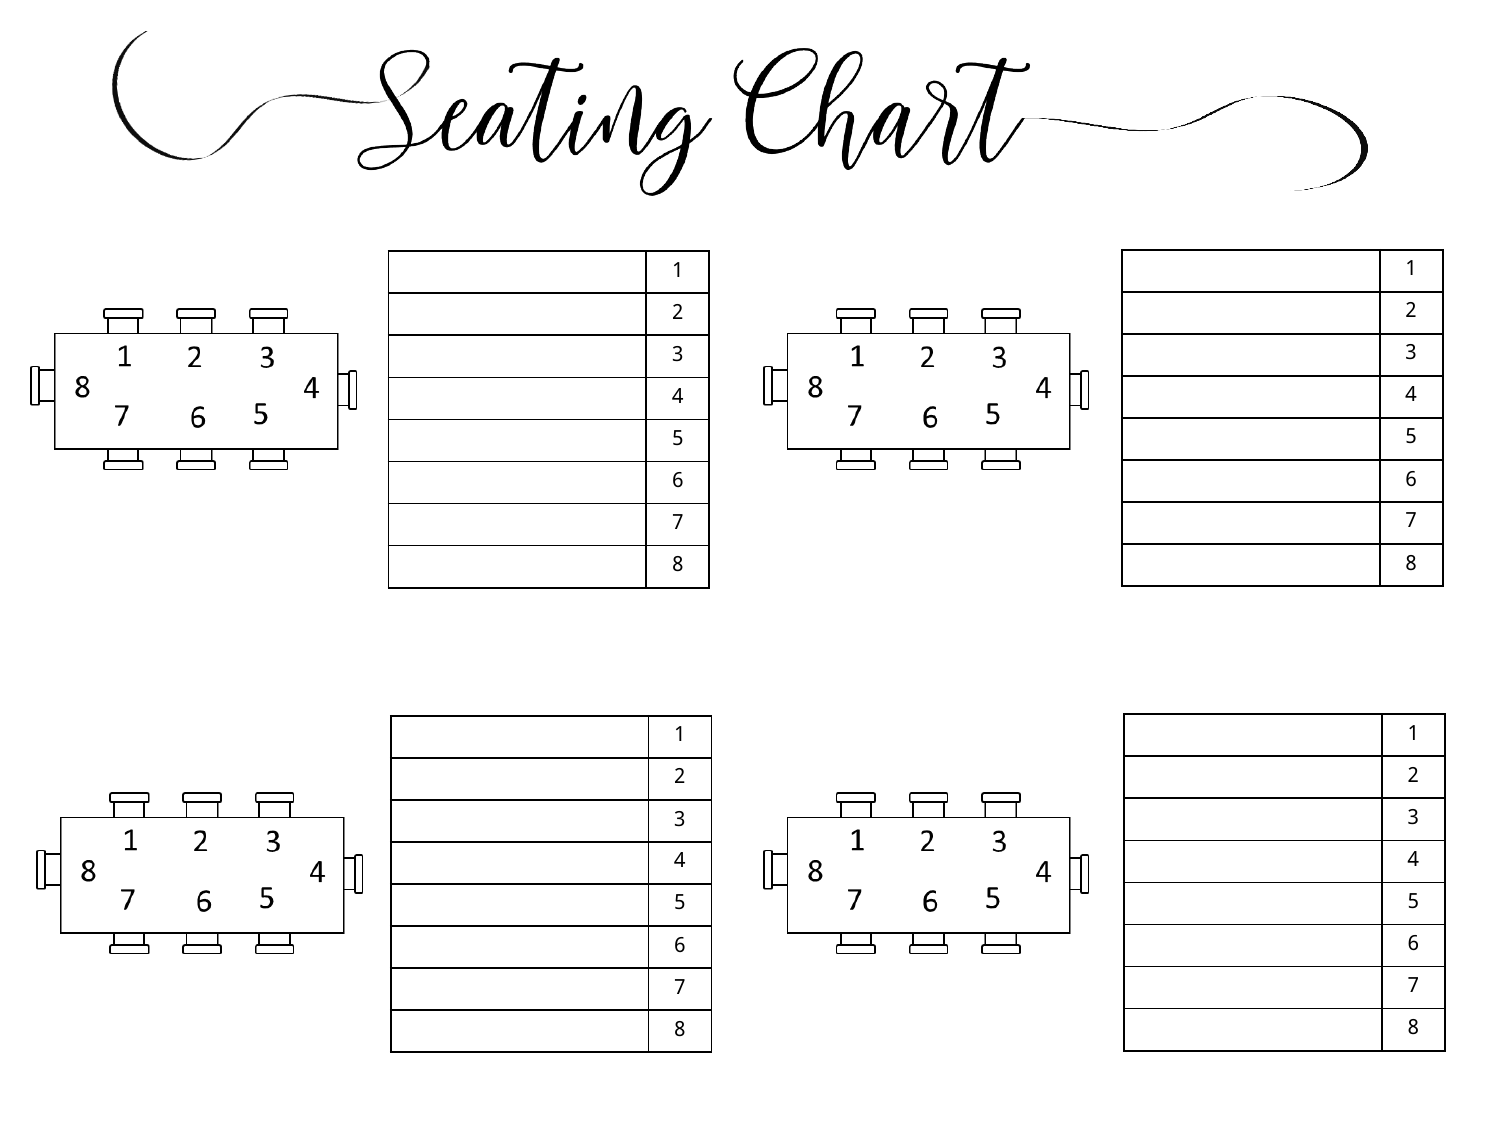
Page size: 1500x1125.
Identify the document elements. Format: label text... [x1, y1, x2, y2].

table_cell 7 [647, 504, 708, 545]
table_cell 8 [1383, 1009, 1444, 1050]
table_cell 7 [1383, 967, 1444, 1008]
table_cell 6 [1381, 461, 1442, 501]
table_cell 3 [1383, 799, 1444, 840]
table_cell [1123, 461, 1379, 501]
table_cell [1125, 883, 1381, 924]
table_cell [392, 969, 648, 1009]
picture [30, 308, 357, 470]
table_cell [389, 462, 645, 503]
table_cell 3 [649, 801, 711, 841]
table_cell [389, 504, 645, 545]
table_cell [1125, 757, 1381, 797]
table_cell 3 [647, 336, 708, 377]
table_cell [1125, 799, 1381, 840]
table_cell [392, 843, 648, 883]
table_cell [1125, 967, 1381, 1008]
table_cell 2 [1383, 757, 1444, 797]
table_cell 7 [649, 969, 711, 1009]
table_cell 6 [1383, 925, 1444, 966]
table_header 1 [1383, 715, 1444, 755]
table_cell 4 [1383, 841, 1444, 882]
table_cell [389, 546, 645, 587]
table_cell [1123, 545, 1379, 585]
picture [95, 31, 1390, 214]
table_cell [1123, 419, 1379, 459]
table_cell 7 [1381, 503, 1442, 543]
table_cell [389, 420, 645, 461]
table_cell 8 [1381, 545, 1442, 585]
table_cell [392, 885, 648, 925]
table_cell [1123, 335, 1379, 375]
table_header 1 [647, 252, 708, 292]
table_cell [392, 759, 648, 799]
table_header [389, 252, 645, 292]
table_cell 6 [647, 462, 708, 503]
table_cell [389, 294, 645, 334]
table_cell 2 [649, 759, 711, 799]
table_cell 5 [1381, 419, 1442, 459]
table_cell [392, 927, 648, 967]
picture [763, 792, 1090, 954]
table_header [1125, 715, 1381, 755]
table_cell [392, 1011, 648, 1051]
table_cell [389, 336, 645, 377]
table_cell [1125, 841, 1381, 882]
table_cell 8 [647, 546, 708, 587]
picture [36, 792, 363, 954]
table_cell 4 [647, 378, 708, 419]
table_cell 6 [649, 927, 711, 967]
table_header 1 [1381, 251, 1442, 291]
table_cell [389, 378, 645, 419]
table_cell [1125, 925, 1381, 966]
table_header 1 [649, 717, 711, 757]
table_cell [1123, 503, 1379, 543]
table_cell [1123, 293, 1379, 333]
table_cell 5 [1383, 883, 1444, 924]
table_cell [392, 801, 648, 841]
table_cell [1125, 1009, 1381, 1050]
table_cell 2 [1381, 293, 1442, 333]
table_cell [1123, 377, 1379, 417]
table_cell 2 [647, 294, 708, 334]
picture [763, 308, 1090, 470]
table_header [392, 717, 648, 757]
table_cell 4 [1381, 377, 1442, 417]
table_cell 8 [649, 1011, 711, 1051]
table_cell 3 [1381, 335, 1442, 375]
table_cell 4 [649, 843, 711, 883]
table_cell 5 [647, 420, 708, 461]
table_cell 5 [649, 885, 711, 925]
table_header [1123, 251, 1379, 291]
